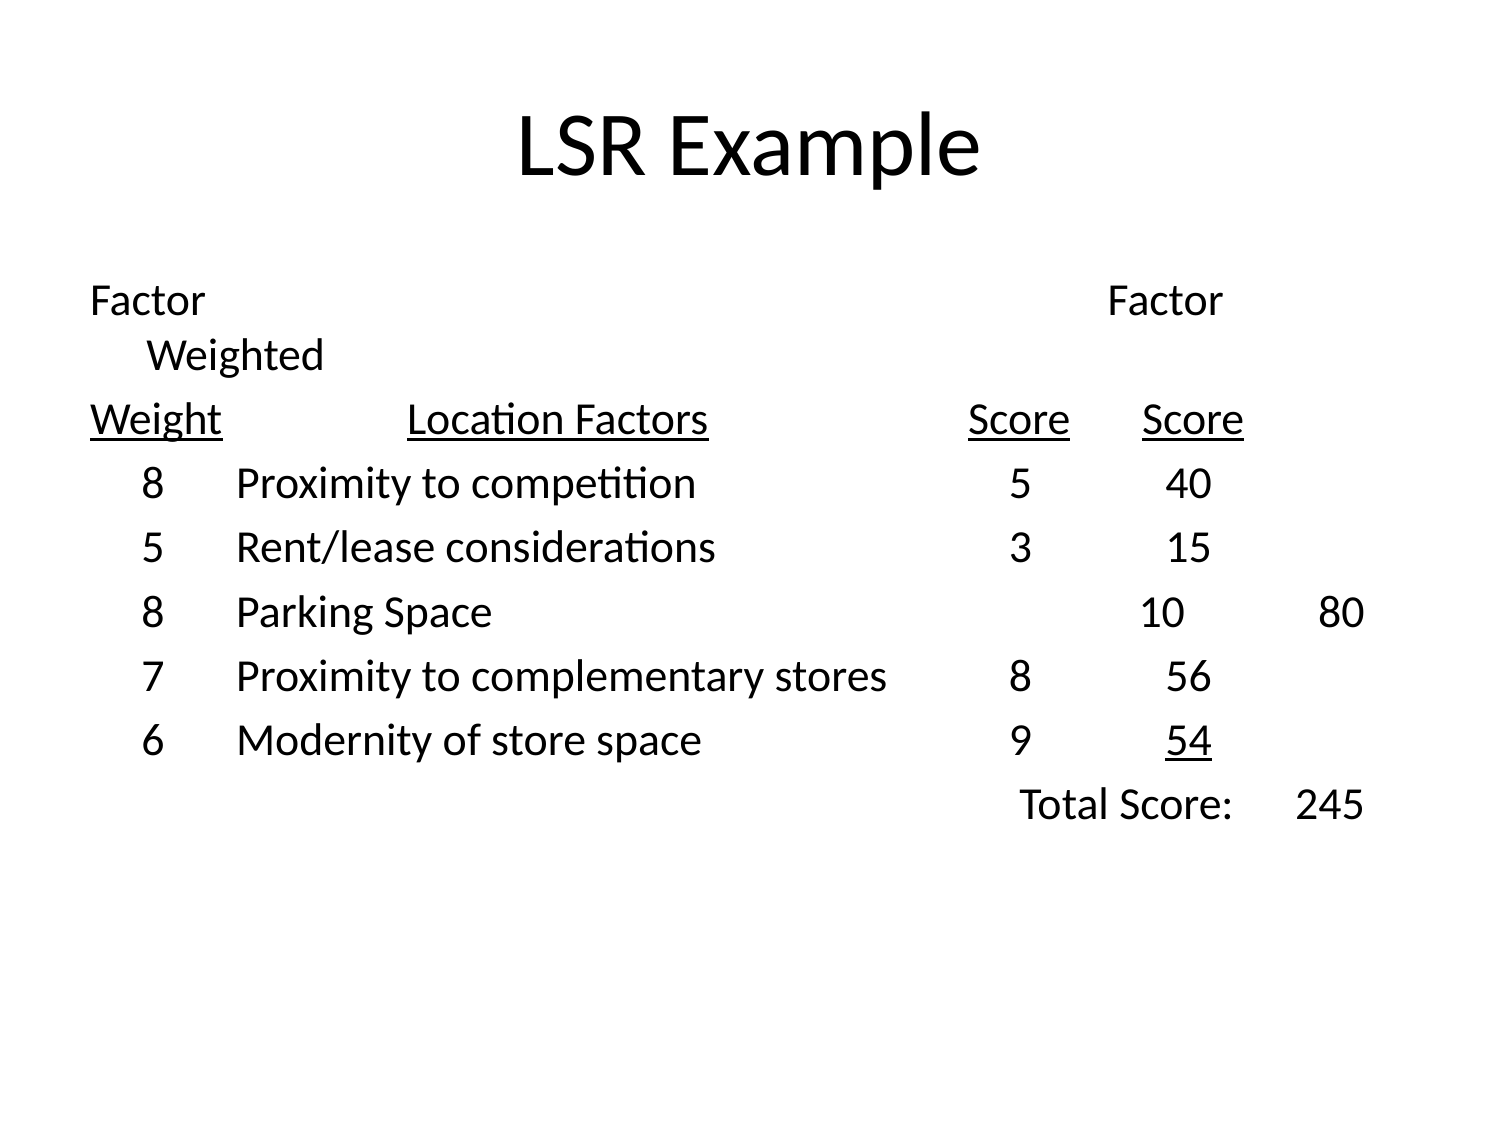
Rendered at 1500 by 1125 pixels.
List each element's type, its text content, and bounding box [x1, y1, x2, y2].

title LSR Example [75, 45, 1425, 233]
list Factor Factor Weighted Weight Location Factors Score Score 8 Proximity to competition 5 40 5 Rent/lease considerations 3 15 8 Parking Space 10 80 7 Proximity to complementary stores 8 56 6 Modernity of store space 9 54 Total Score: 245 [75, 262, 1425, 1005]
